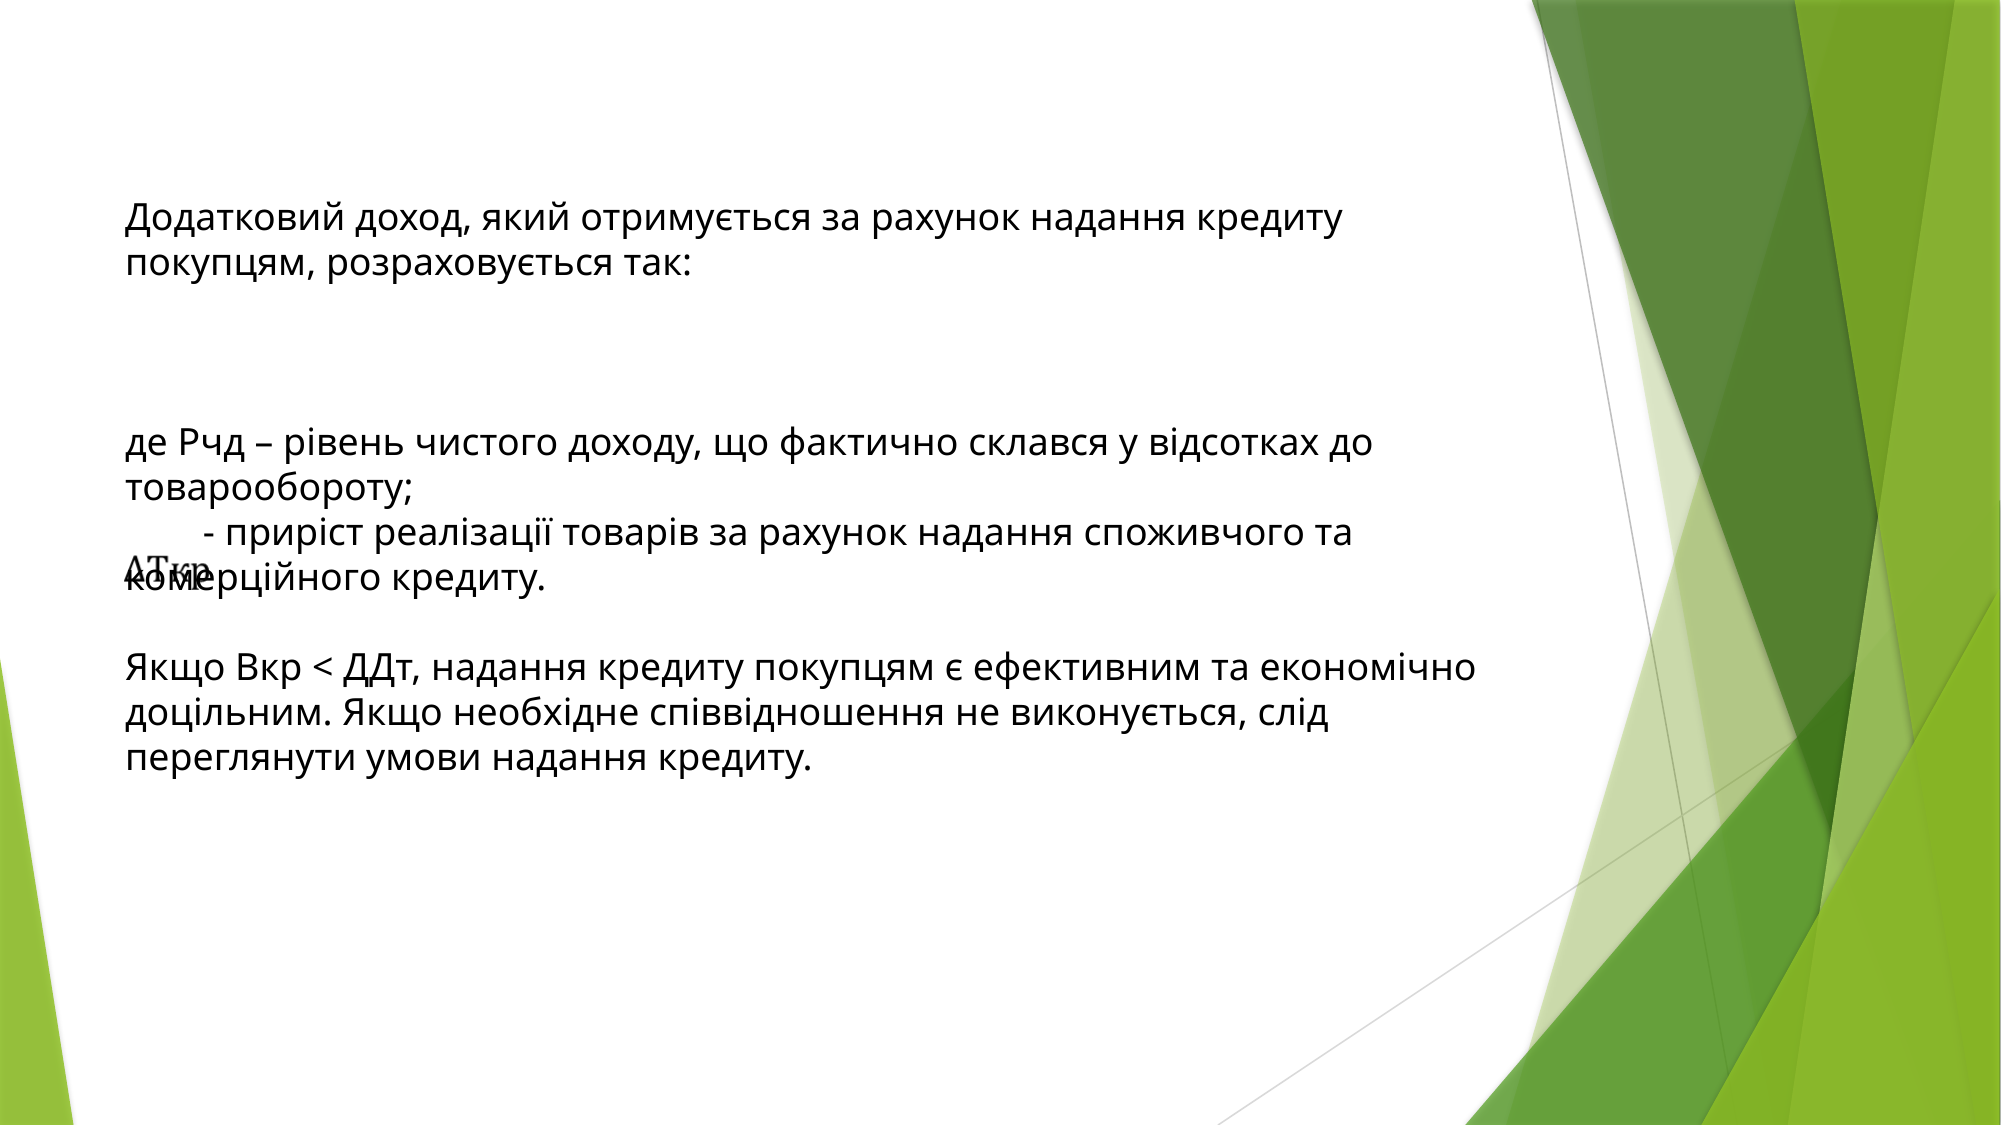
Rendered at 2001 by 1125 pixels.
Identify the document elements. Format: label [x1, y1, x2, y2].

picture [109, 545, 228, 607]
